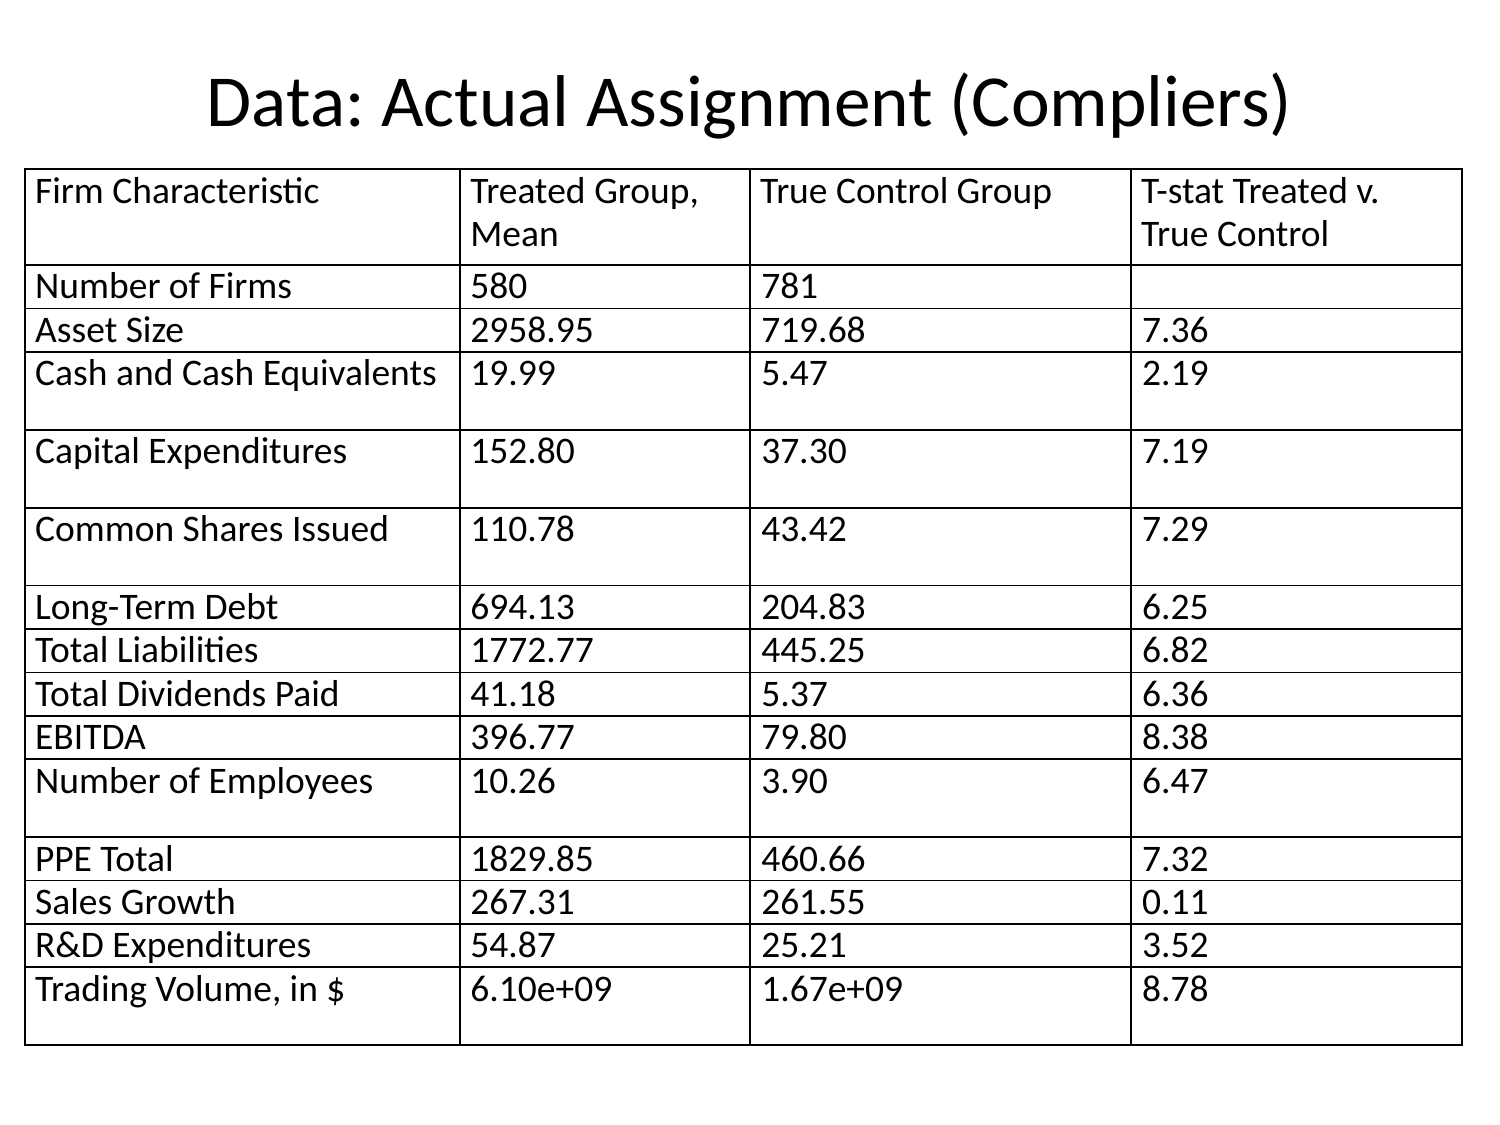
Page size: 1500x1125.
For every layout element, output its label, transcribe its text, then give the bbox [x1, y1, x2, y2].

table_cell Trading Volume, in $ [26, 968, 459, 1044]
table_cell 19.99 [461, 353, 749, 429]
table_cell 5.47 [751, 353, 1130, 429]
table_cell 8.38 [1132, 717, 1461, 758]
table_cell Total Dividends Paid [26, 673, 459, 715]
table_cell Number of Firms [26, 266, 459, 308]
table_cell 41.18 [461, 673, 749, 715]
table_header True Control Group [751, 170, 1130, 264]
table_cell Asset Size [26, 309, 459, 351]
table_cell Capital Expenditures [26, 431, 459, 507]
table_cell Total Liabilities [26, 630, 459, 672]
table_cell 6.36 [1132, 673, 1461, 715]
table_cell 204.83 [751, 586, 1130, 628]
table_cell 6.82 [1132, 630, 1461, 672]
table_header Firm Characteristic [26, 170, 459, 264]
table_cell 3.52 [1132, 925, 1461, 966]
title Data: Actual Assignment (Compliers) [75, 45, 1425, 150]
table_cell 6.10e+09 [461, 968, 749, 1044]
table_cell 5.37 [751, 673, 1130, 715]
table_cell 3.90 [751, 760, 1130, 836]
table_header T-stat Treated v. True Control [1132, 170, 1461, 264]
table_cell 580 [461, 266, 749, 308]
table_cell 719.68 [751, 309, 1130, 351]
table_cell 6.47 [1132, 760, 1461, 836]
table_cell 1.67e+09 [751, 968, 1130, 1044]
table_cell 1829.85 [461, 838, 749, 880]
table_cell 0.11 [1132, 881, 1461, 923]
table_cell 8.78 [1132, 968, 1461, 1044]
table_cell 25.21 [751, 925, 1130, 966]
table_cell 694.13 [461, 586, 749, 628]
table_cell 43.42 [751, 509, 1130, 585]
table_cell 152.80 [461, 431, 749, 507]
table_cell Long-Term Debt [26, 586, 459, 628]
table_cell R&D Expenditures [26, 925, 459, 966]
table_cell 6.25 [1132, 586, 1461, 628]
table_cell 7.19 [1132, 431, 1461, 507]
table_cell 7.29 [1132, 509, 1461, 585]
table_cell Cash and Cash Equivalents [26, 353, 459, 429]
table_cell 460.66 [751, 838, 1130, 880]
table_cell 1772.77 [461, 630, 749, 672]
table_cell Number of Employees [26, 760, 459, 836]
table_cell 267.31 [461, 881, 749, 923]
table_cell 396.77 [461, 717, 749, 758]
table_cell PPE Total [26, 838, 459, 880]
table_cell 110.78 [461, 509, 749, 585]
table_cell 7.32 [1132, 838, 1461, 880]
table_cell 37.30 [751, 431, 1130, 507]
table_cell 781 [751, 266, 1130, 308]
table_cell 10.26 [461, 760, 749, 836]
table_cell Common Shares Issued [26, 509, 459, 585]
table_cell [1132, 266, 1461, 308]
table_cell Sales Growth [26, 881, 459, 923]
table_cell 54.87 [461, 925, 749, 966]
table_cell 2958.95 [461, 309, 749, 351]
table_cell 261.55 [751, 881, 1130, 923]
table_header Treated Group, Mean [461, 170, 749, 264]
table_cell 79.80 [751, 717, 1130, 758]
table_cell EBITDA [26, 717, 459, 758]
table_cell 7.36 [1132, 309, 1461, 351]
table_cell 2.19 [1132, 353, 1461, 429]
table_cell 445.25 [751, 630, 1130, 672]
